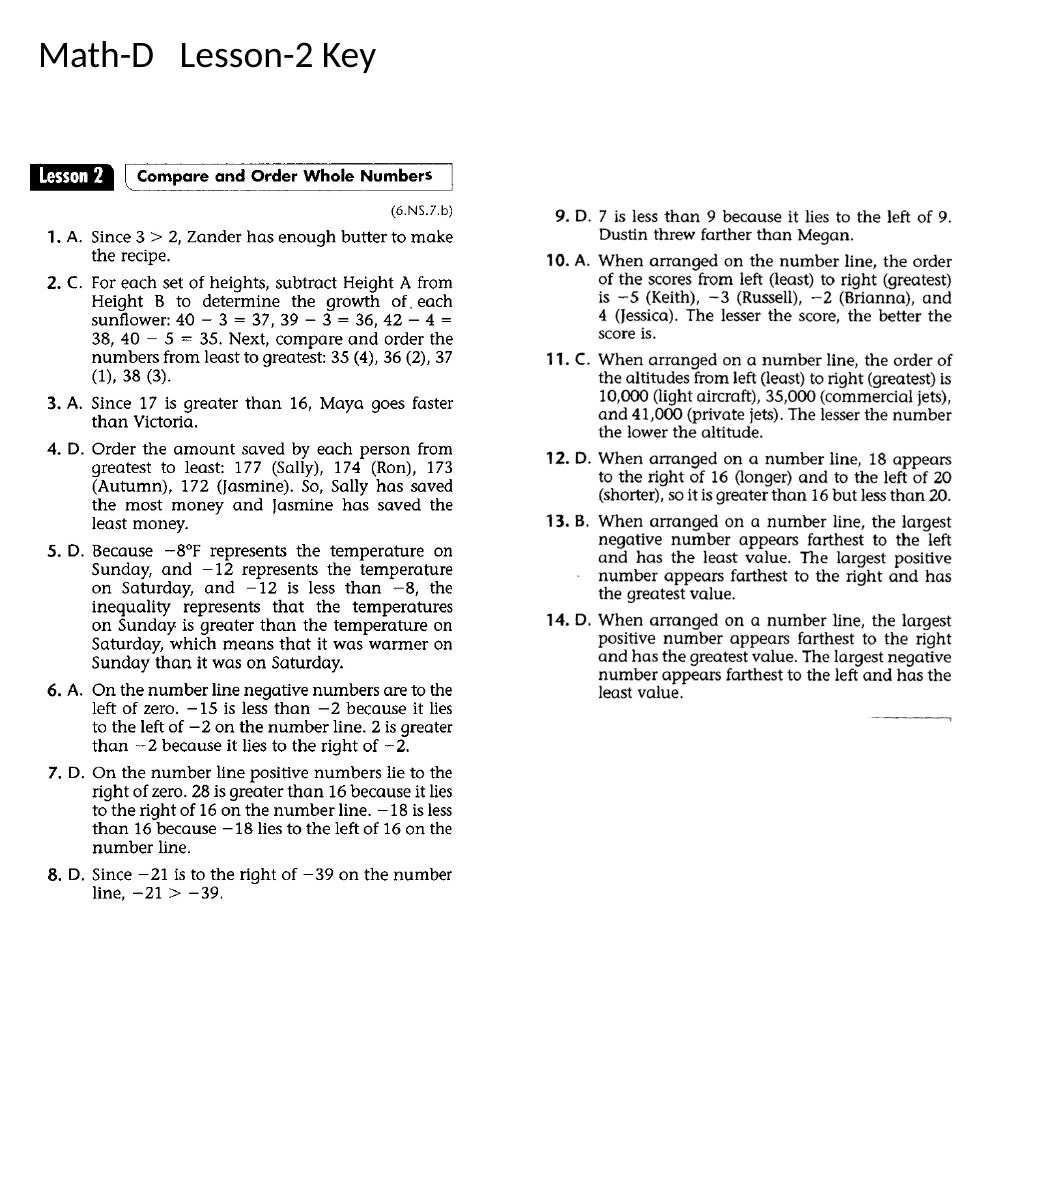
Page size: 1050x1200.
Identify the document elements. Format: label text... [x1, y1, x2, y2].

picture [30, 145, 469, 920]
text_box Math-D Lesson-2 Key [23, 23, 392, 83]
picture [512, 158, 986, 721]
